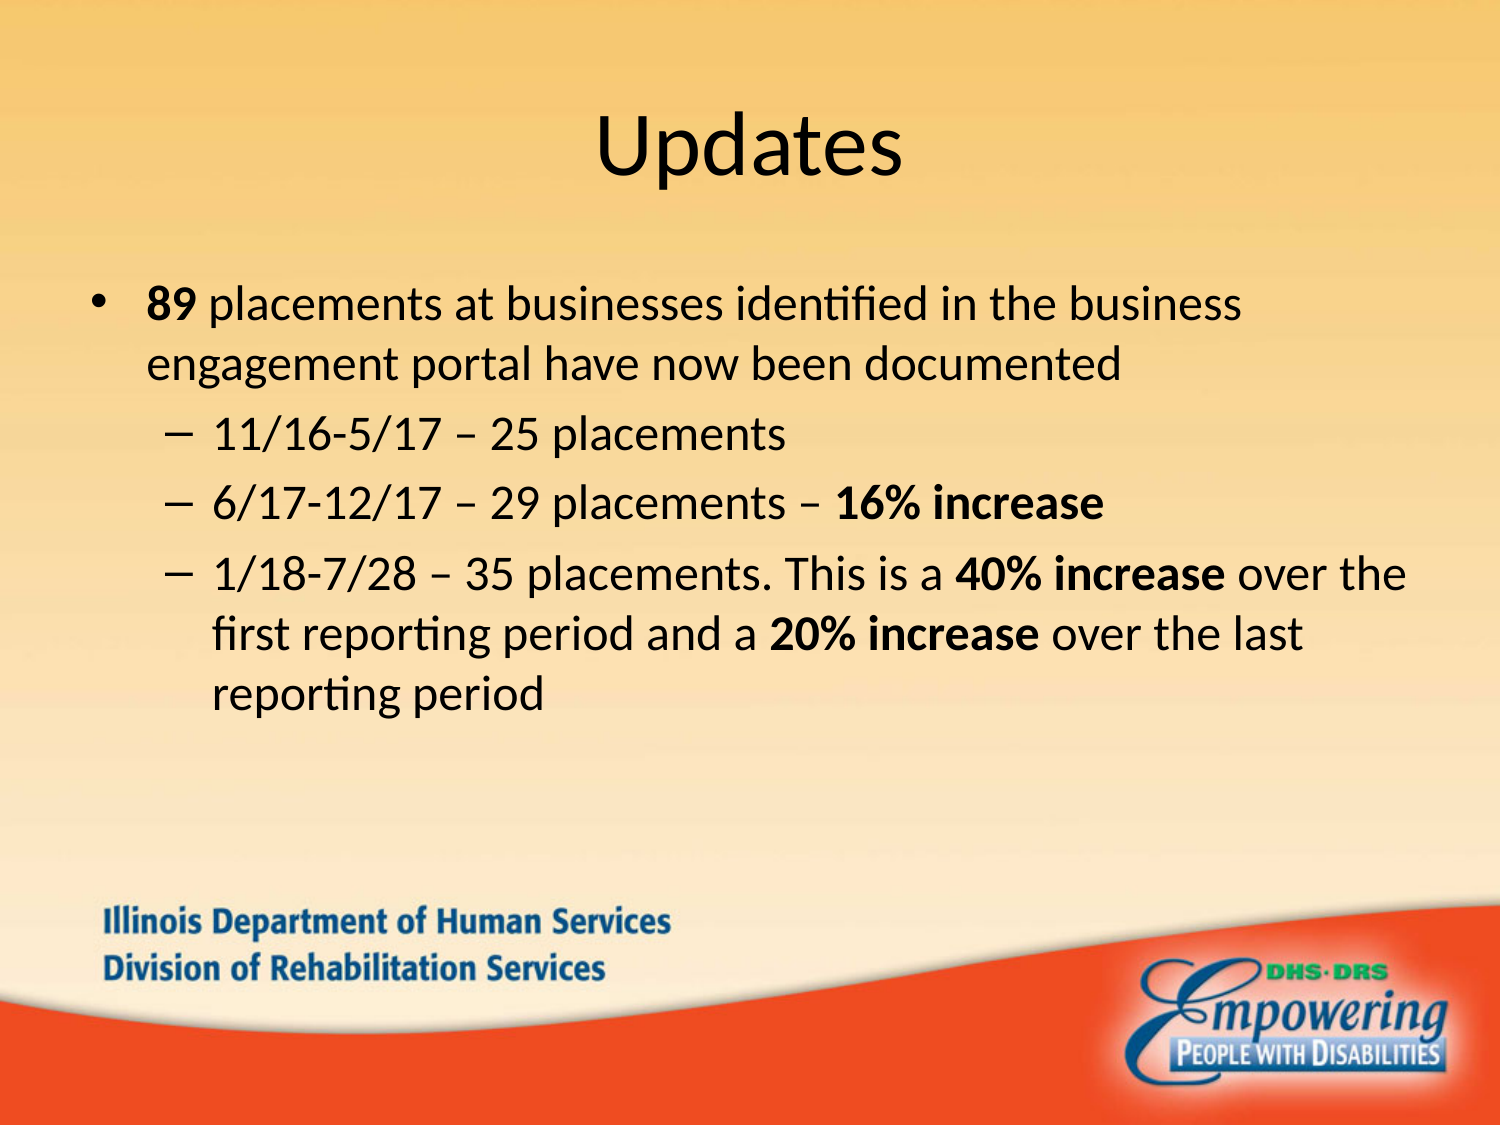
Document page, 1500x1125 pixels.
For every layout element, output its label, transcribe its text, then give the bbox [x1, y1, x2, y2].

picture [0, 0, 1500, 1125]
title Updates [75, 45, 1425, 233]
list 89 placements at businesses identified in the business engagement portal have now been documented 11/16-5/17 – 25 placements 6/17-12/17 – 29 placements – 16% increase 1/18-7/28 – 35 placements. This is a 40% increase over the first reporting period and a 20% increase over the last reporting period [75, 262, 1425, 1005]
